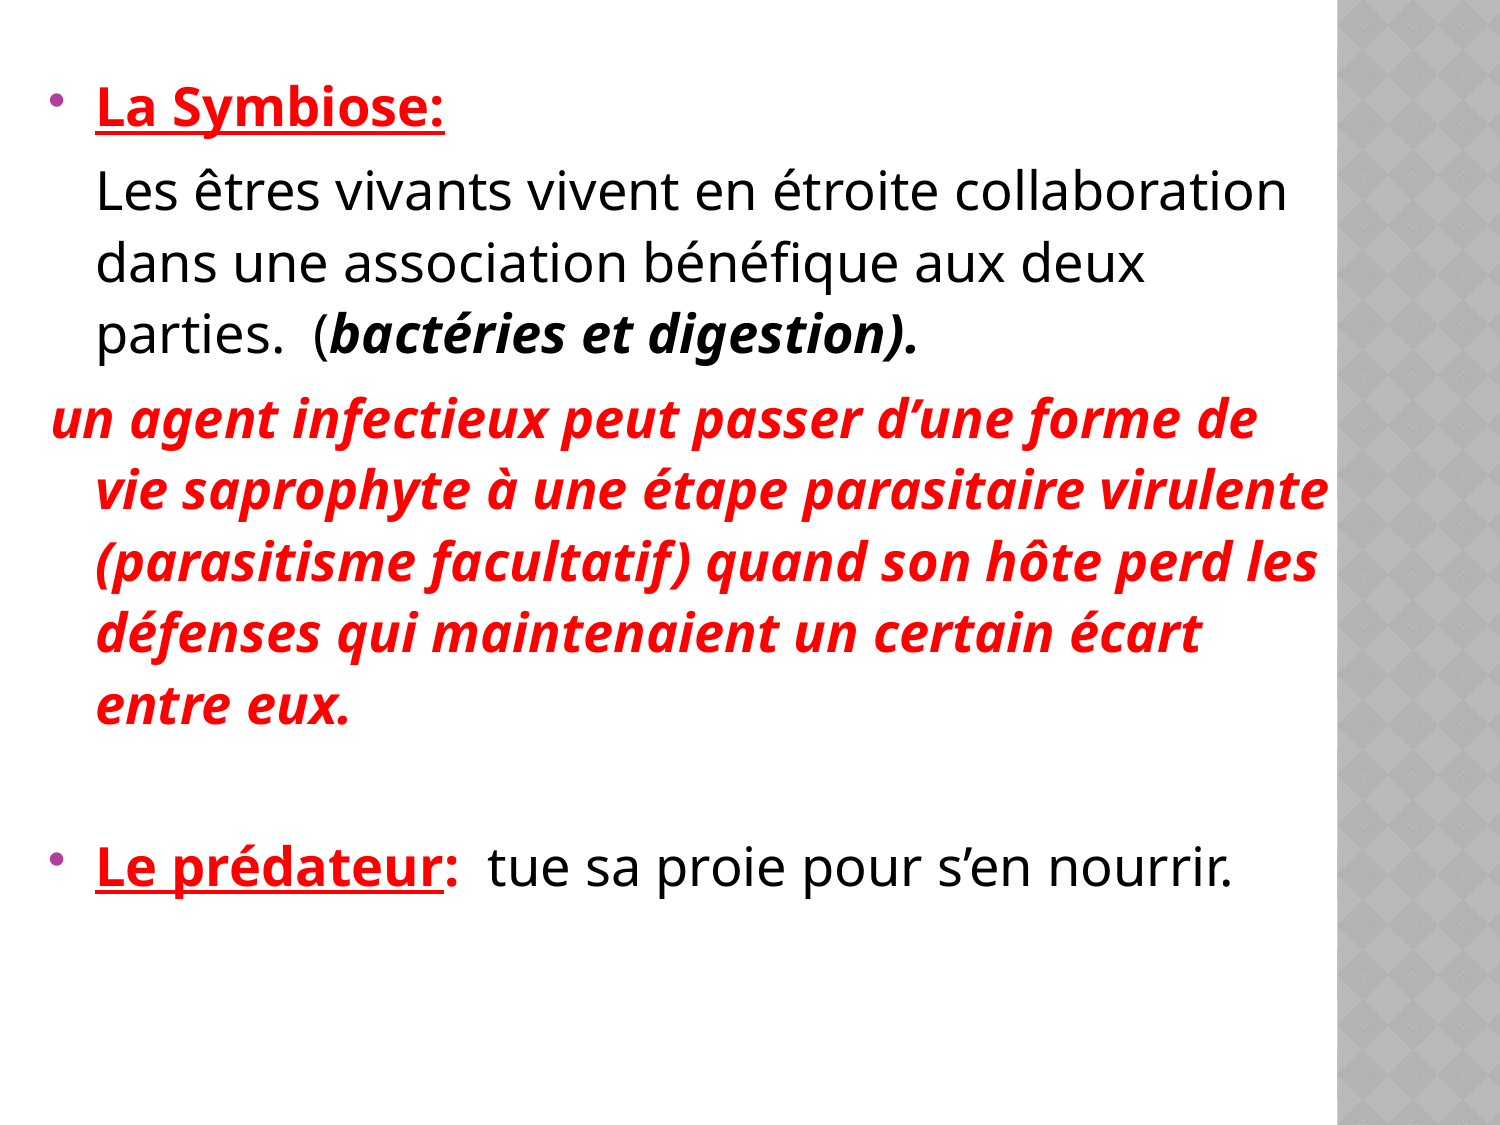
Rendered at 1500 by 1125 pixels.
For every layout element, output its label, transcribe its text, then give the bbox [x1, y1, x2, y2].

list La Symbiose: Les êtres vivants vivent en étroite collaboration dans une association bénéfique aux deux parties. (bactéries et digestion). un agent infectieux peut passer d’une forme de vie saprophyte à une étape parasitaire virulente (parasitisme facultatif) quand son hôte perd les défenses qui maintenaient un certain écart entre eux. Le prédateur: tue sa proie pour s’en nourrir. [35, 58, 1360, 1055]
